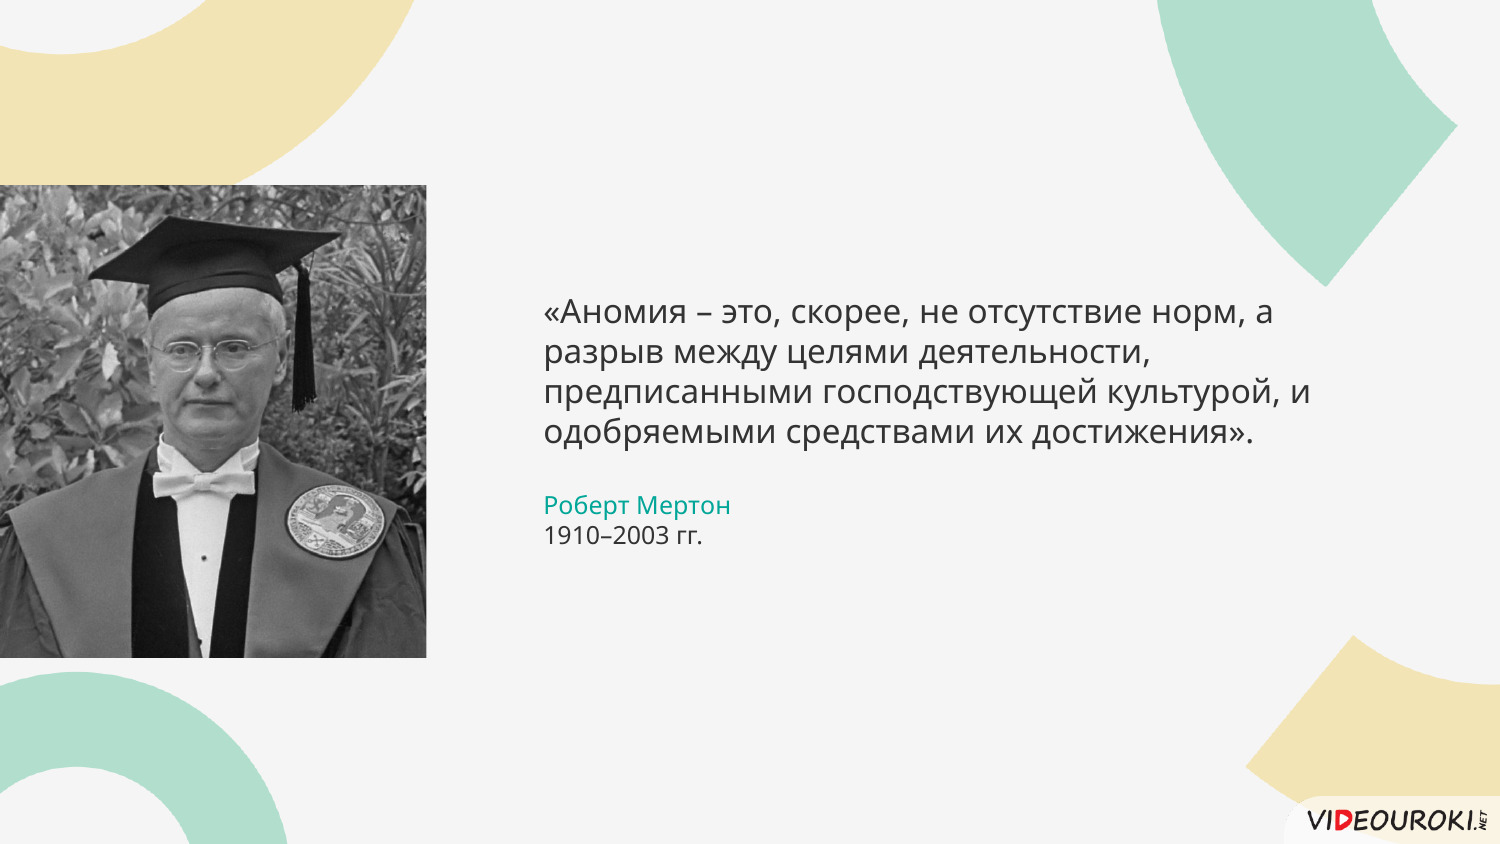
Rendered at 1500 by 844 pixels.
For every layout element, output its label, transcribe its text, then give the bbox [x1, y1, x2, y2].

text_box «Аномия – это, скорее, не отсутствие норм, а разрыв между целями деятельности, предписанными господствующей культурой, и одобряемыми средствами их достижения». [543, 289, 1442, 450]
picture [0, 0, 1500, 844]
text_box Роберт Мертон 1910–2003 гг. [543, 489, 1205, 550]
